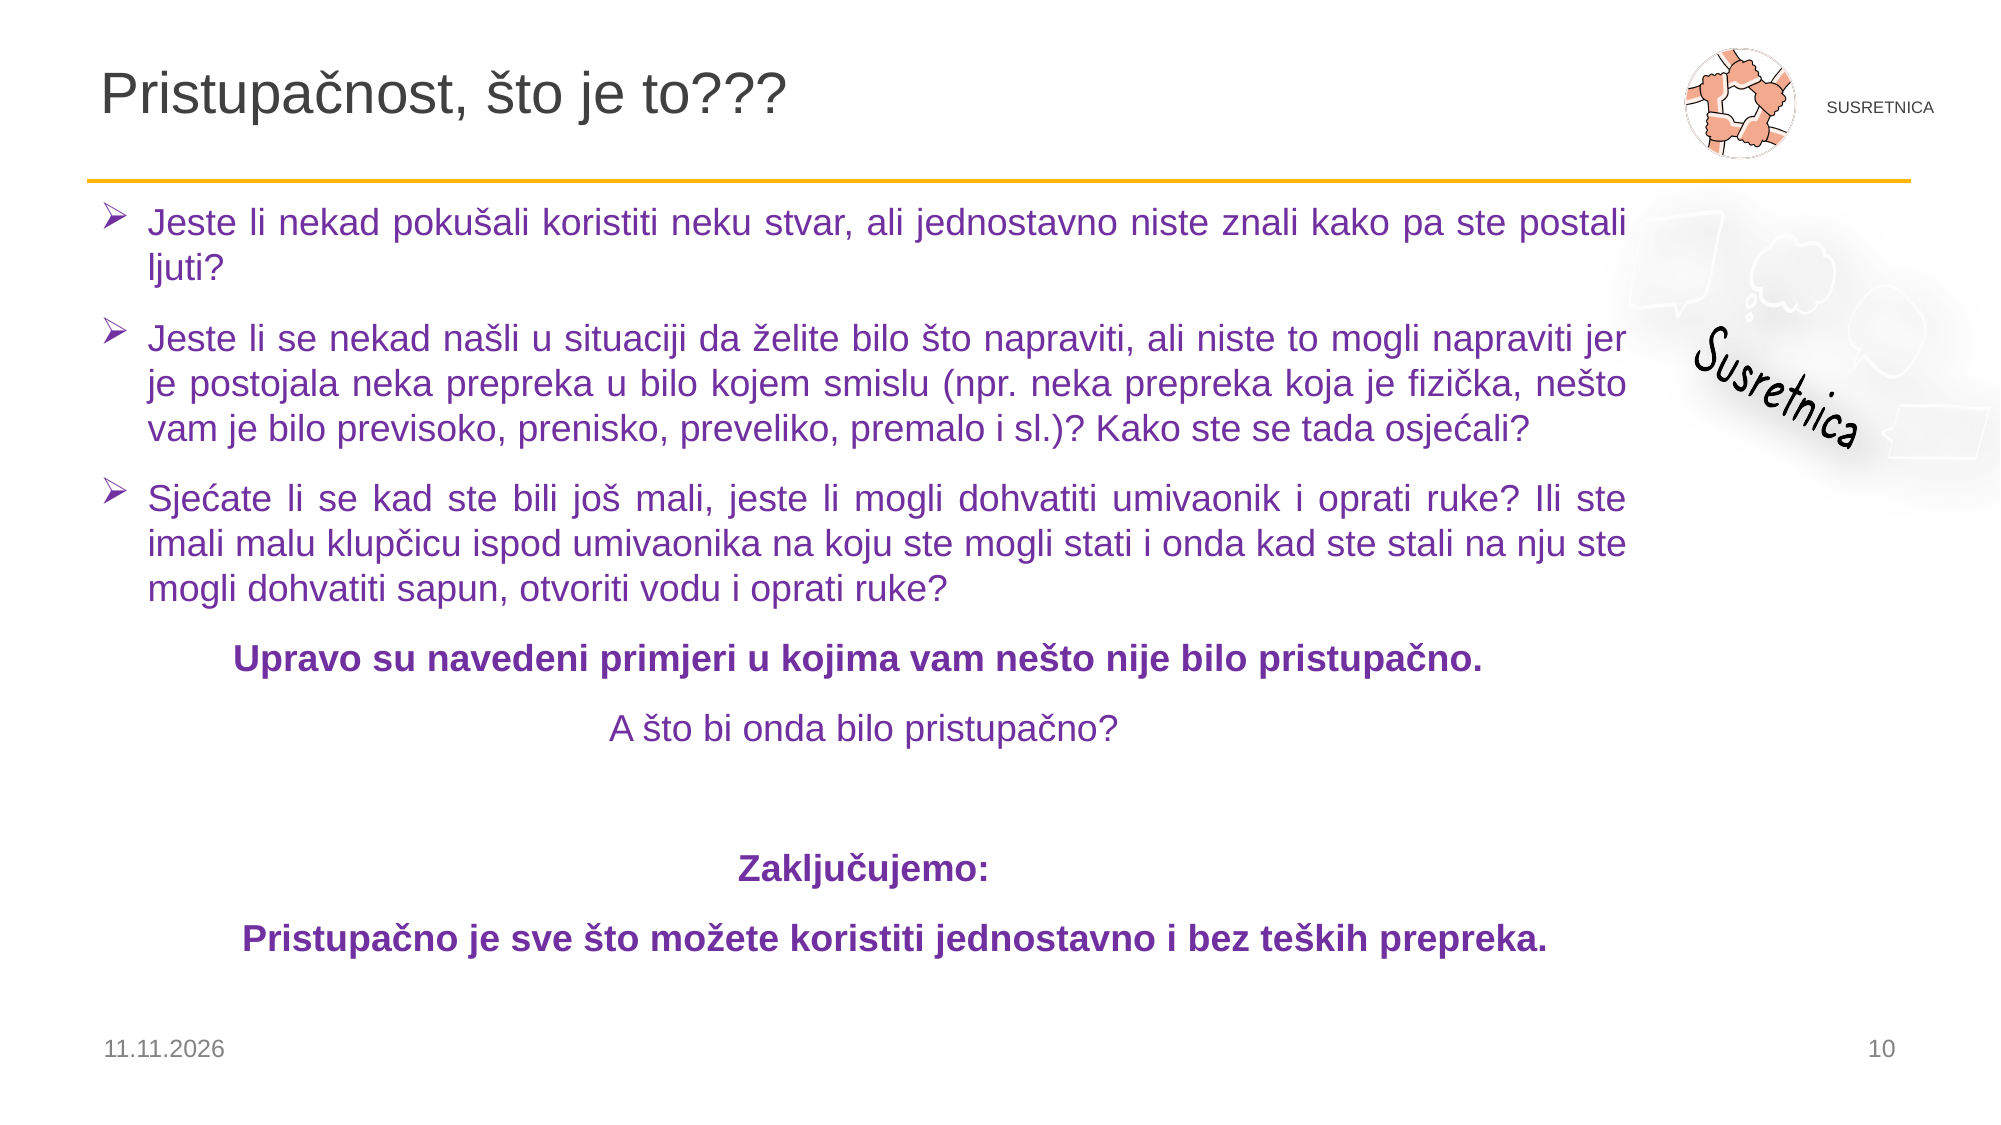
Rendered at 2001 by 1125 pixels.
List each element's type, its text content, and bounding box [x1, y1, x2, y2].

slide_number 10 [1373, 1017, 1911, 1078]
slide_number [88, 1017, 626, 1078]
picture [1585, 165, 2000, 524]
title Pristupačnost, što je to??? [85, 47, 1953, 165]
list Jeste li nekad pokušali koristiti neku stvar, ali jednostavno niste znali kako pa ste postali ljuti? Jeste li se nekad našli u situaciji da želite bilo što napraviti, ali niste to mogli napraviti jer je postojala neka prepreka u bilo kojem smislu (npr. neka prepreka koja je fizička, nešto vam je bilo previsoko, prenisko, preveliko, premalo i sl.)? Kako ste se tada osjećali? Sjećate li se kad ste bili još mali, jeste li mogli dohvatiti umivaonik i oprati ruke? Ili ste imali malu klupčicu ispod umivaonika na koju ste mogli stati i onda kad ste stali na nju ste mogli dohvatiti sapun, otvoriti vodu i oprati ruke? Upravo su navedeni primjeri u kojima vam nešto nije bilo pristupačno. A što bi onda bilo pristupačno? Zaključujemo: Pristupačno je sve što možete koristiti jednostavno i bez teških prepreka. [85, 190, 1643, 1018]
